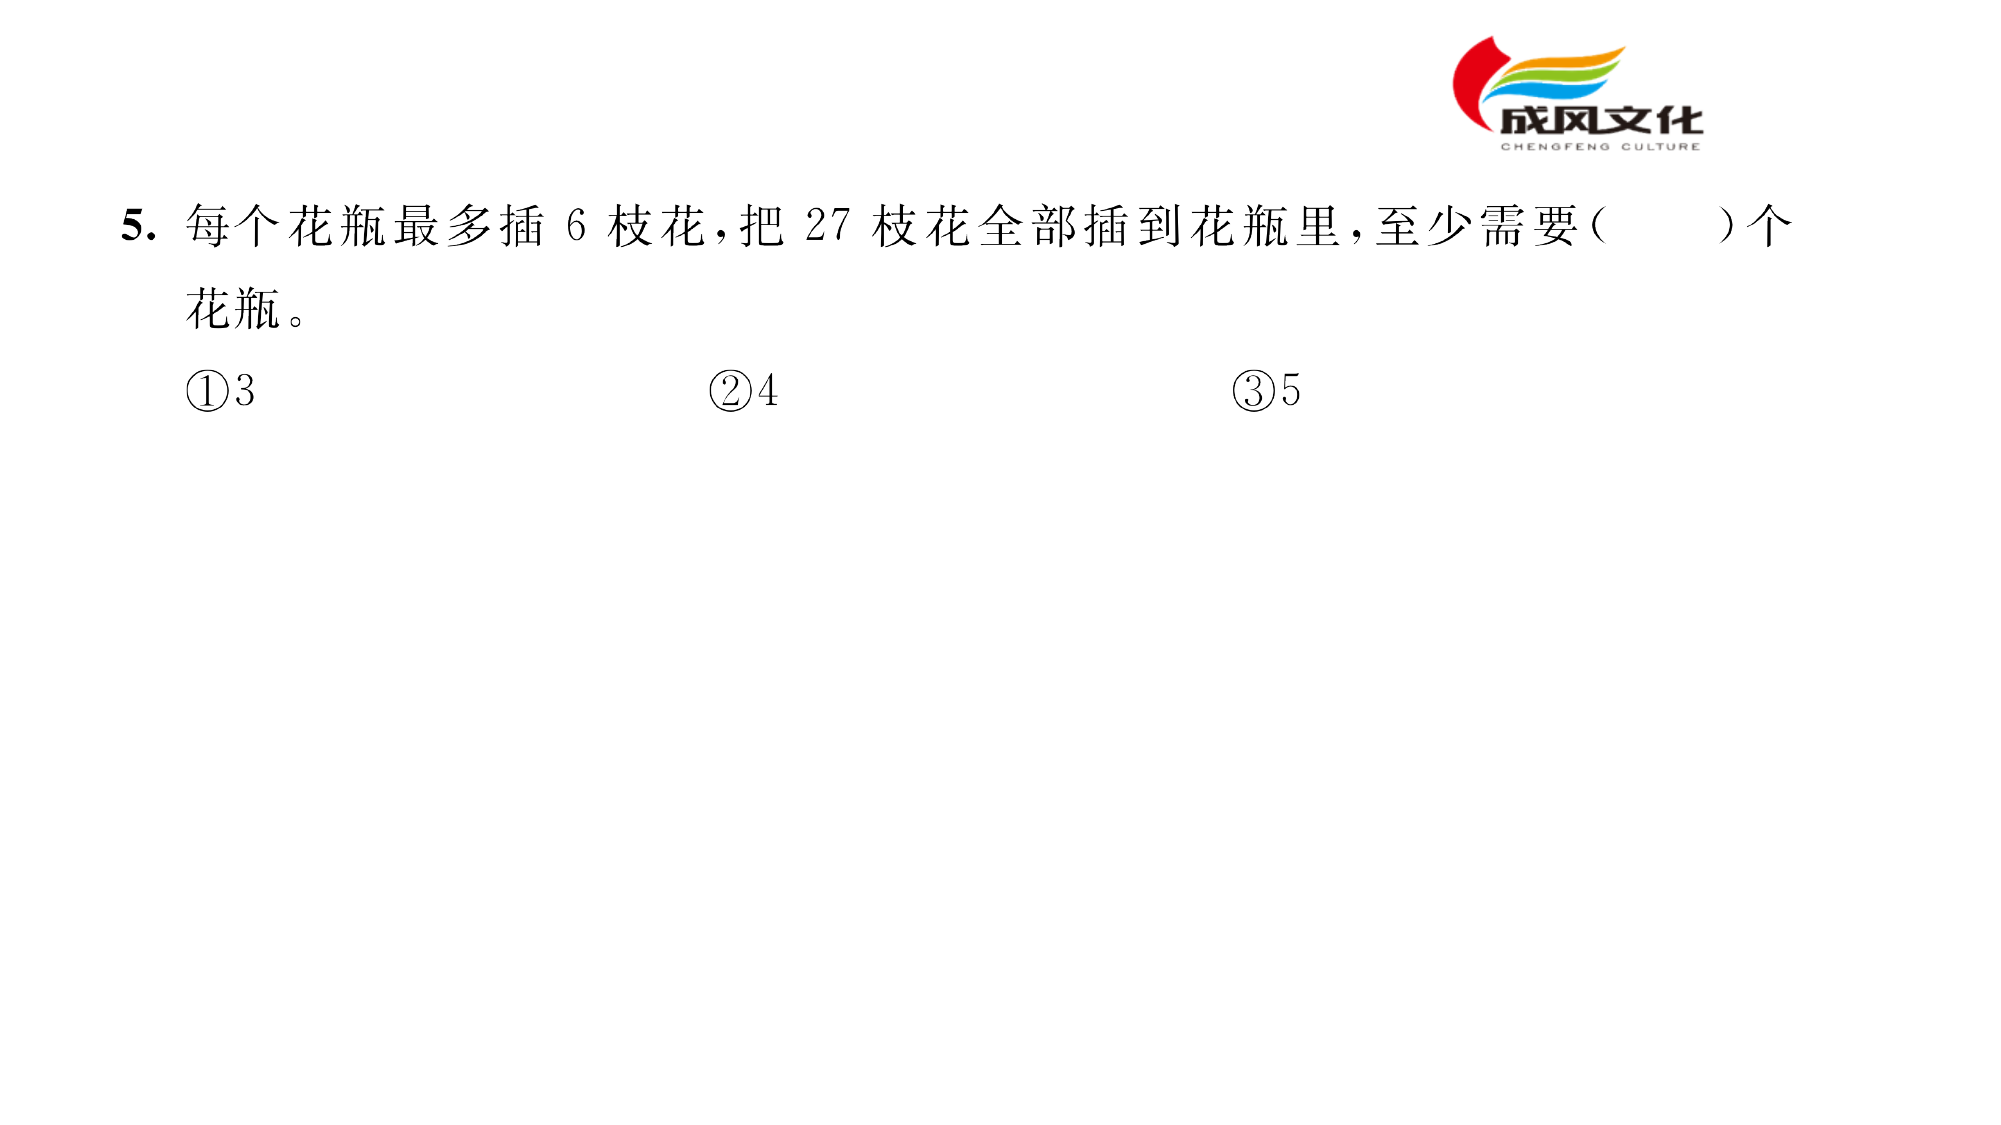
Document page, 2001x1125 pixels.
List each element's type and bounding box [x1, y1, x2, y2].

picture [118, 30, 2000, 418]
